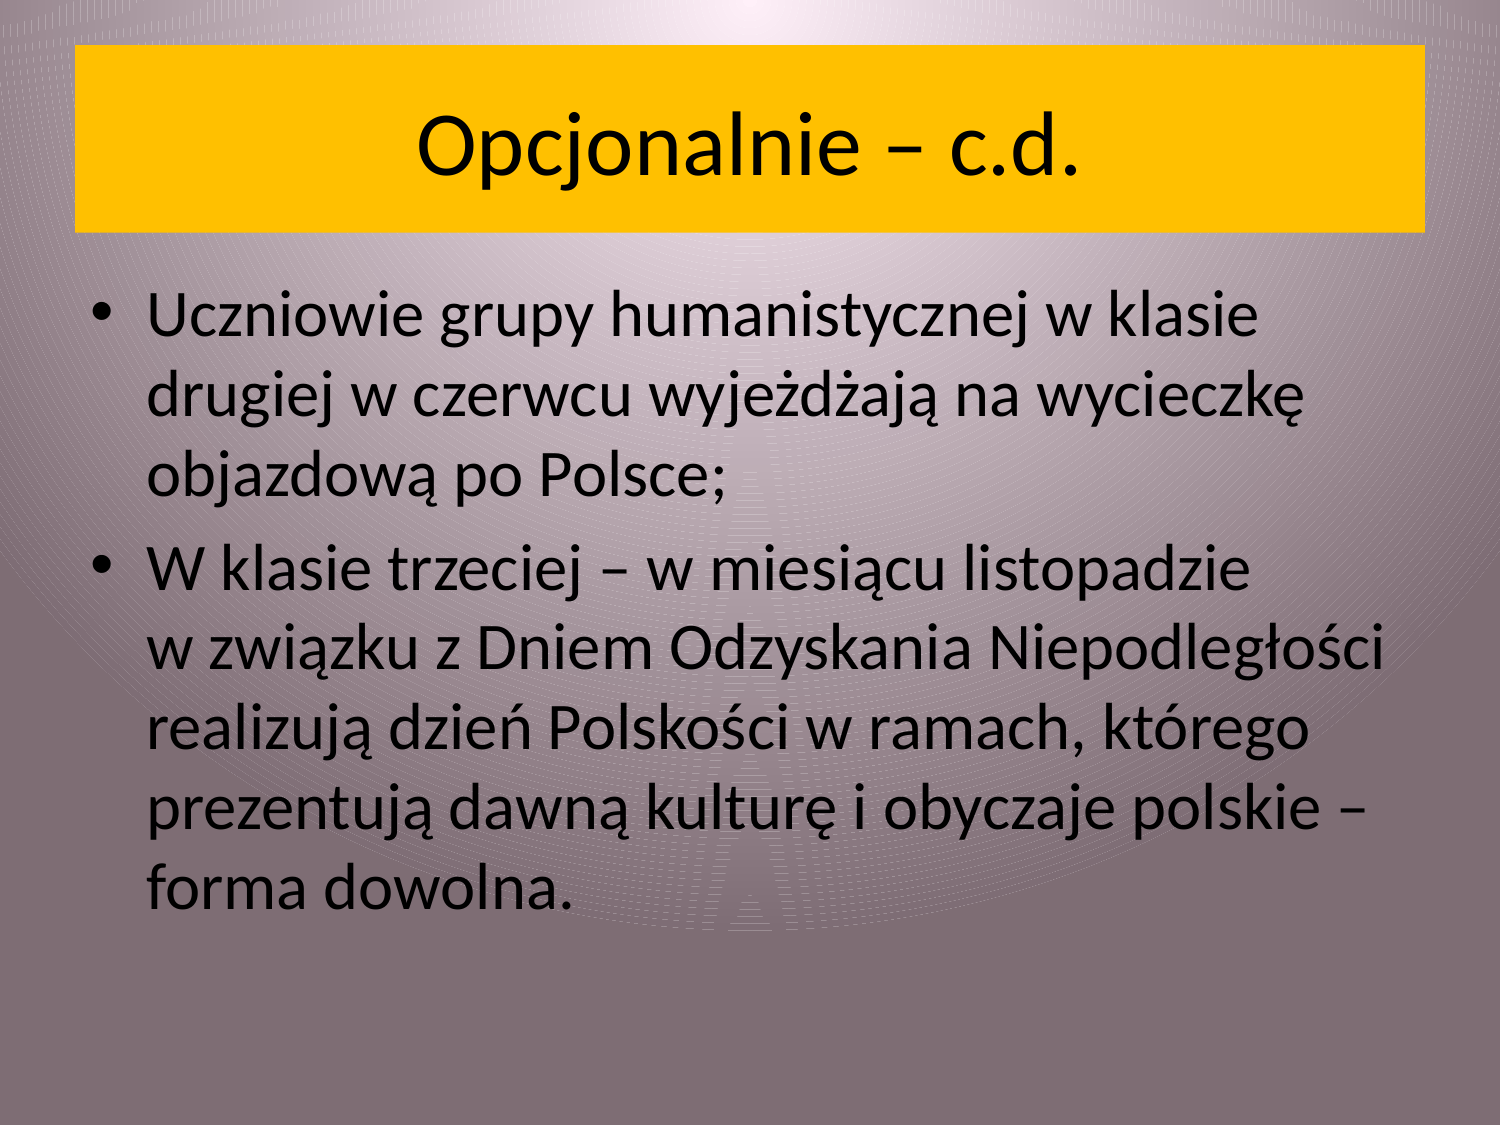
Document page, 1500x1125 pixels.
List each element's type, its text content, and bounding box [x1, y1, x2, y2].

title Opcjonalnie – c.d. [75, 45, 1425, 233]
list Uczniowie grupy humanistycznej w klasie drugiej w czerwcu wyjeżdżają na wycieczkę objazdową po Polsce; W klasie trzeciej – w miesiącu listopadzie w związku z Dniem Odzyskania Niepodległości realizują dzień Polskości w ramach, którego prezentują dawną kulturę i obyczaje polskie – forma dowolna. [75, 262, 1425, 1005]
